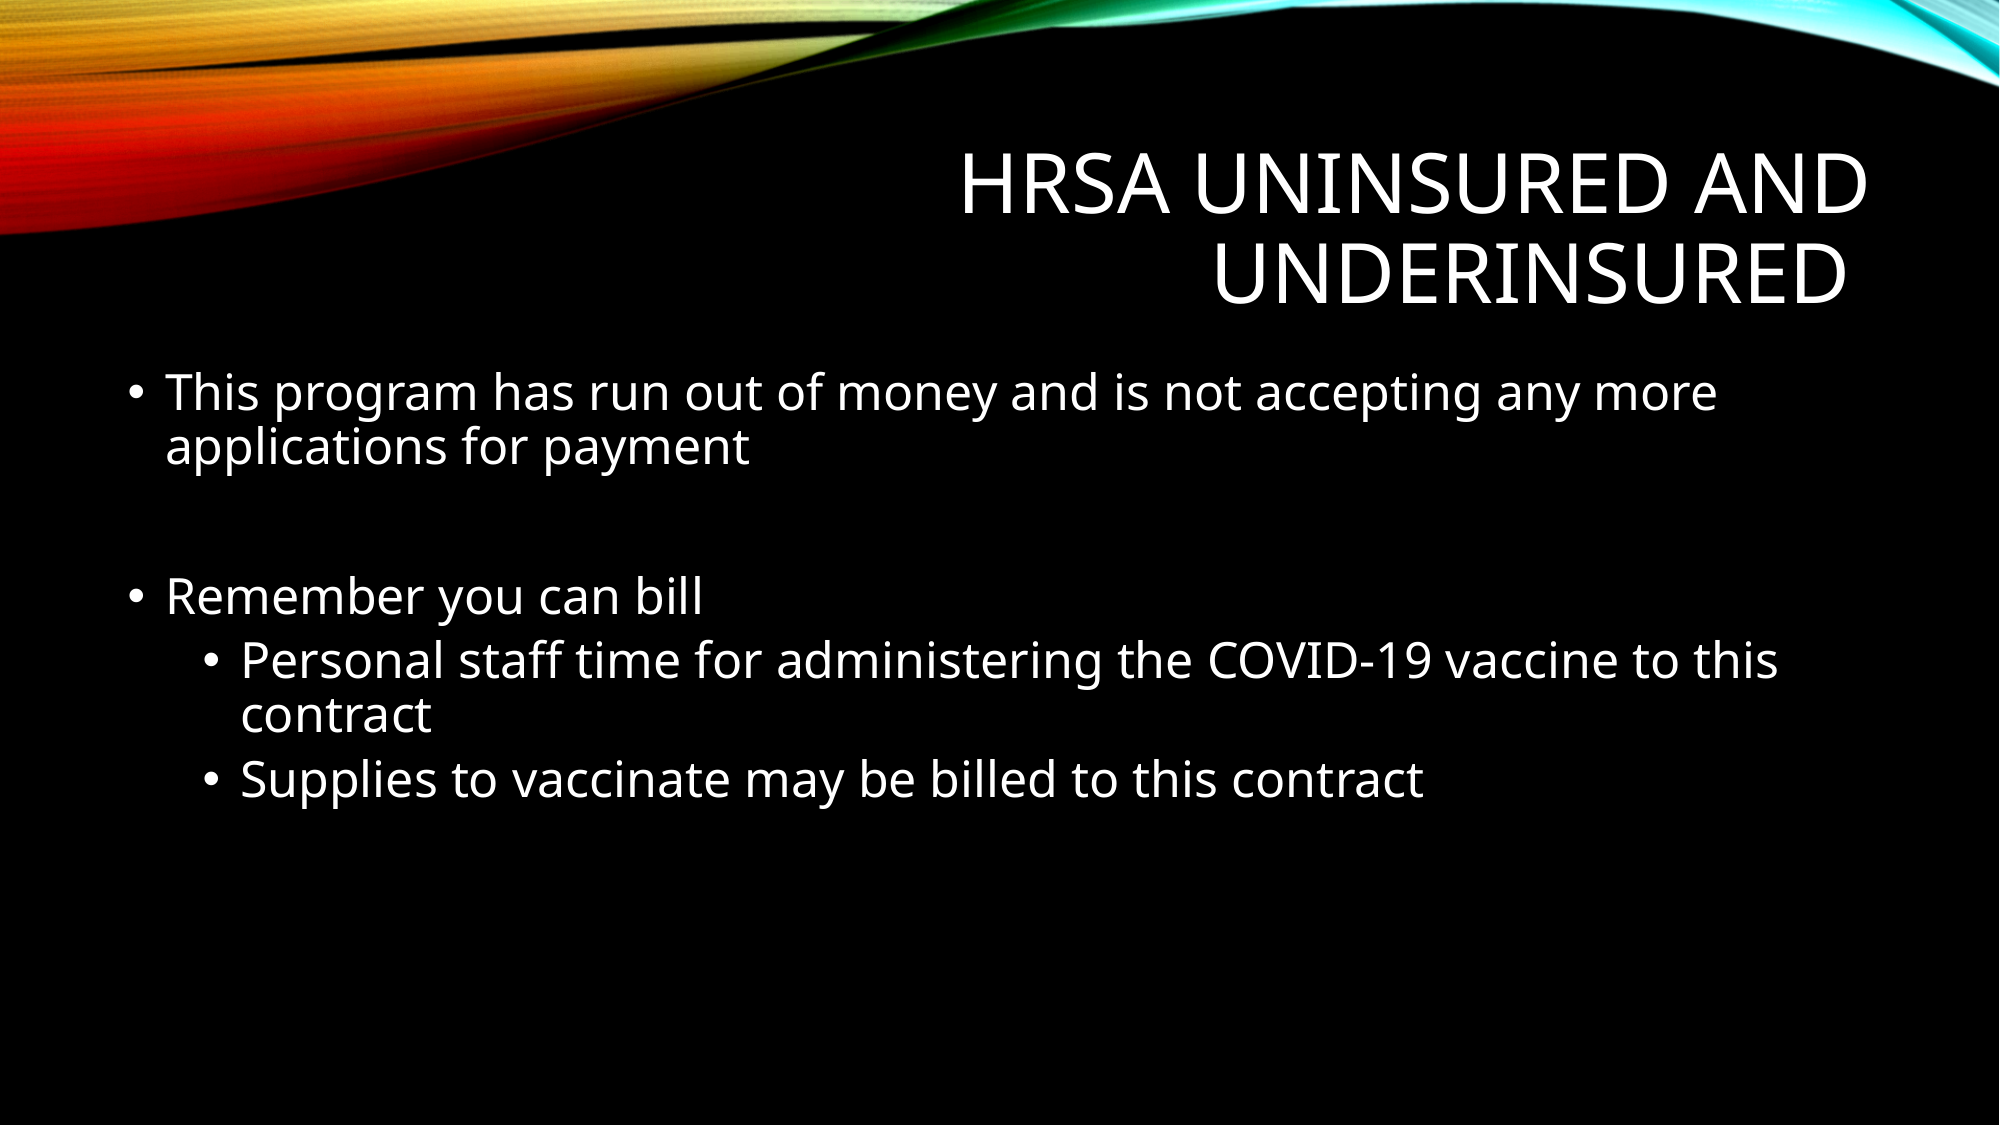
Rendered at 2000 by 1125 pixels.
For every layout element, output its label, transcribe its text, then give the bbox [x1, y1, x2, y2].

picture [0, 0, 2000, 237]
list This program has run out of money and is not accepting any more applications for payment Remember you can bill Personal staff time for administering the COVID-19 vaccine to this contract Supplies to vaccinate may be billed to this contract [112, 360, 1887, 1021]
title HRSA uninsured and underinsured [474, 125, 1887, 338]
